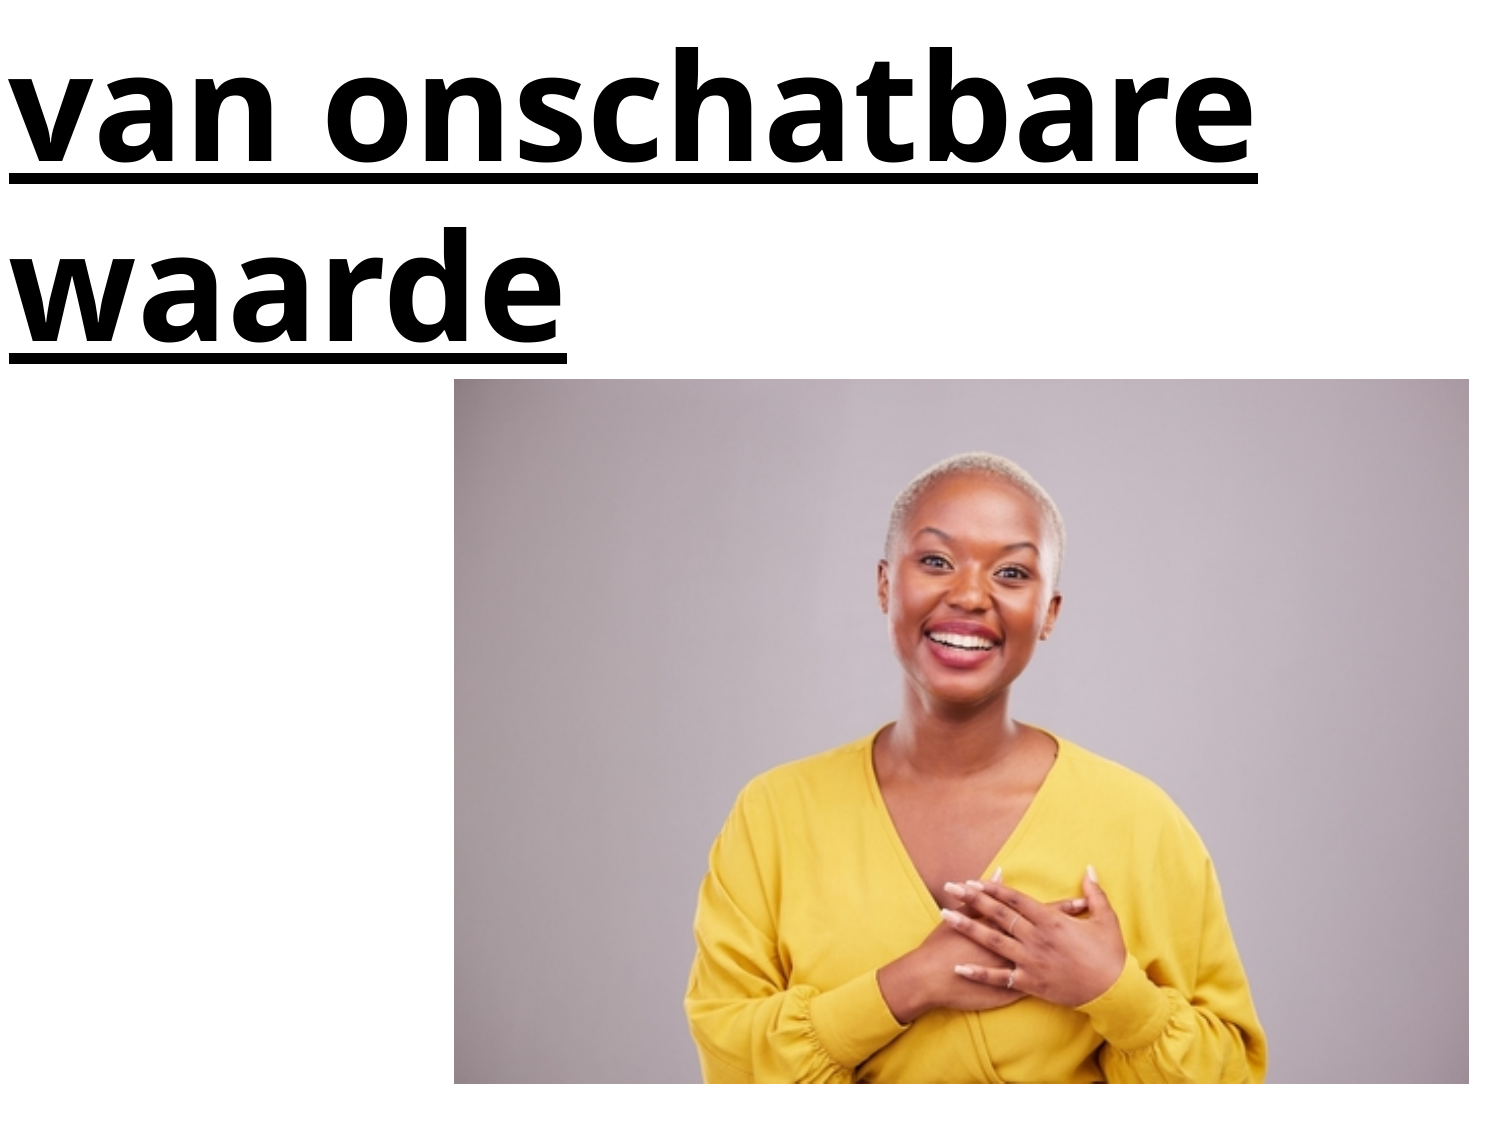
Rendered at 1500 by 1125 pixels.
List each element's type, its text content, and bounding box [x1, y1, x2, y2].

text_box van onschatbare waarde [0, 4, 1500, 379]
picture [454, 379, 1469, 1084]
